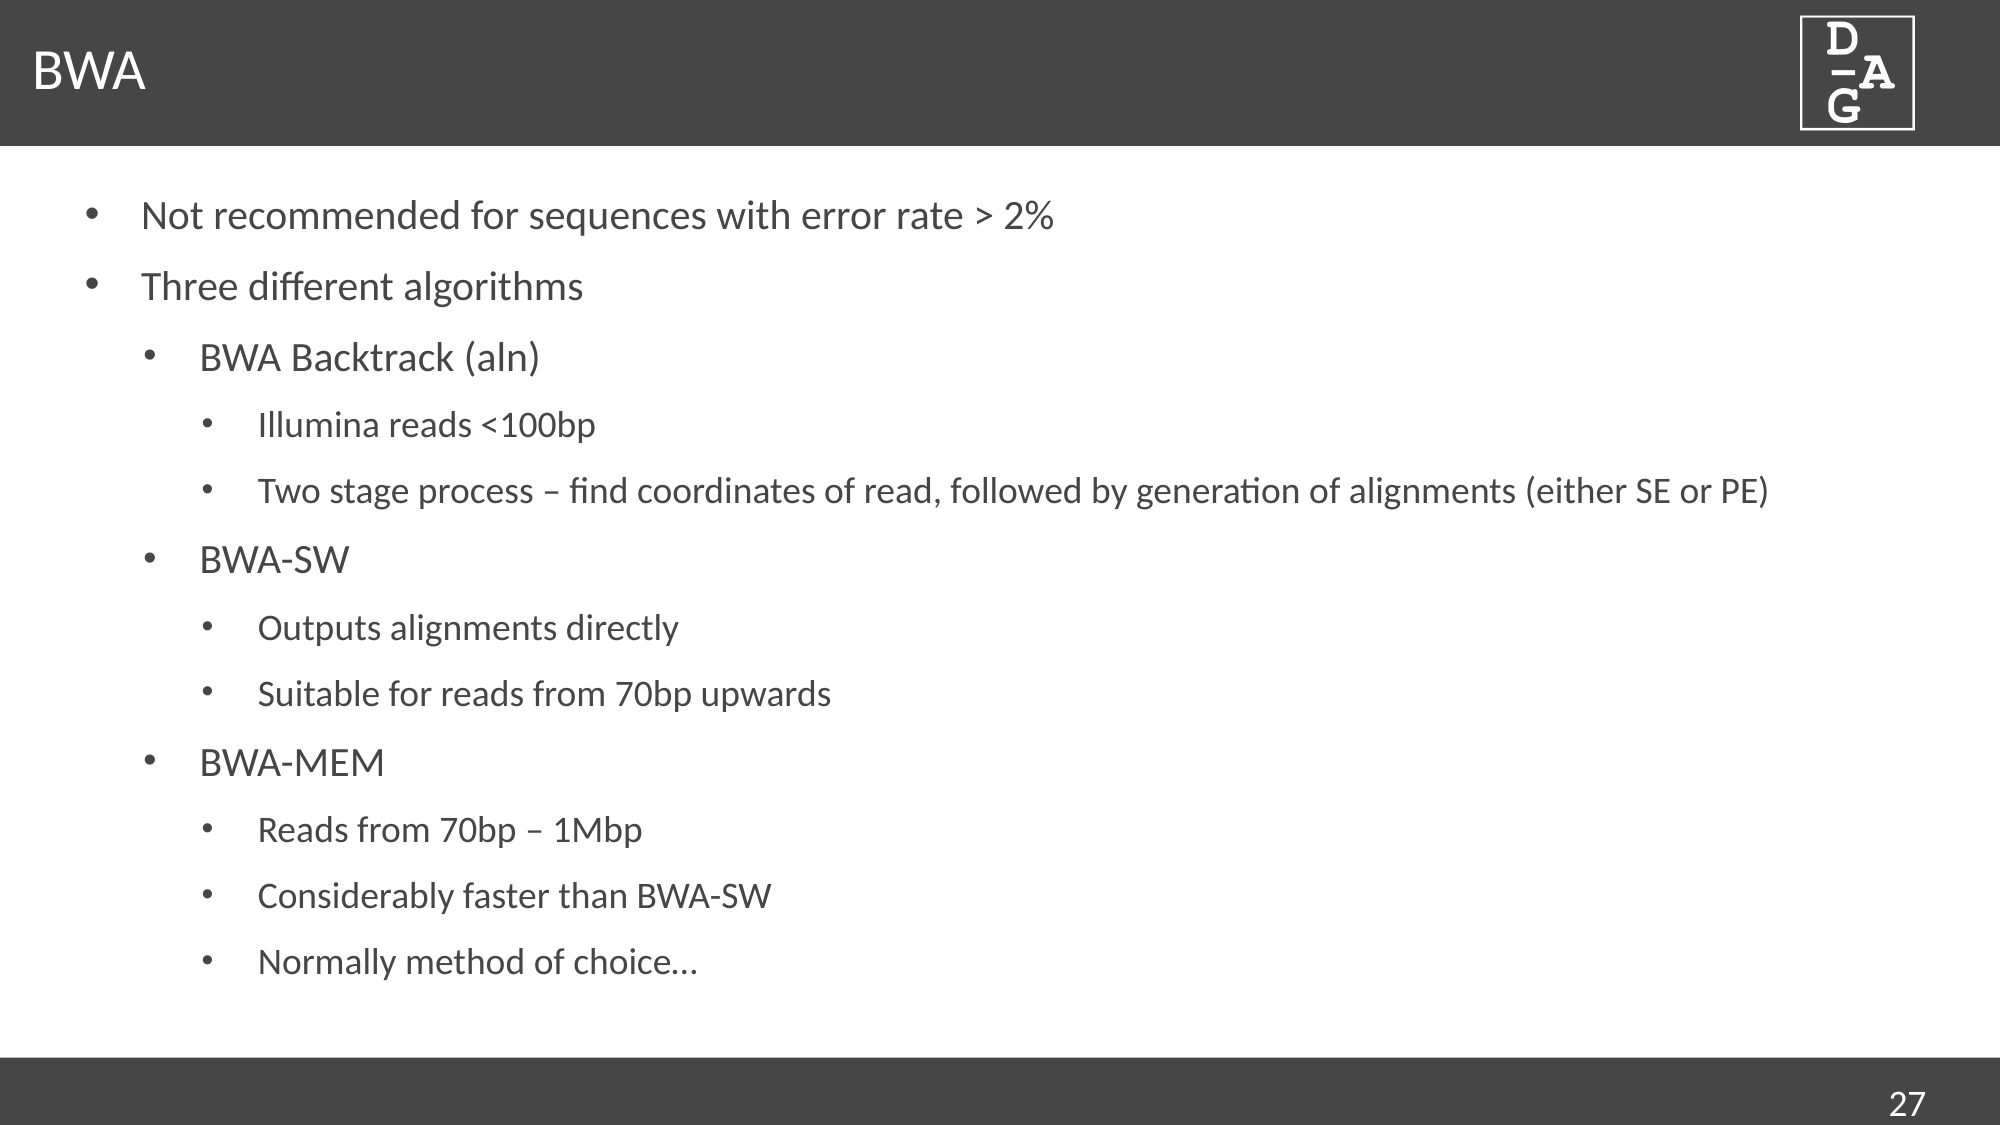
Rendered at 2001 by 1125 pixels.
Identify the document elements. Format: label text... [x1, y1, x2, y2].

list Not recommended for sequences with error rate > 2% Three different algorithms BWA Backtrack (aln) Illumina reads <100bp Two stage process – find coordinates of read, followed by generation of alignments (either SE or PE) BWA-SW Outputs alignments directly Suitable for reads from 70bp upwards BWA-MEM Reads from 70bp – 1Mbp Considerably faster than BWA-SW Normally method of choice… [84, 180, 1916, 1031]
title BWA [32, 24, 1760, 122]
slide_number 27 [1873, 1071, 1980, 1109]
picture [1800, 15, 1916, 131]
